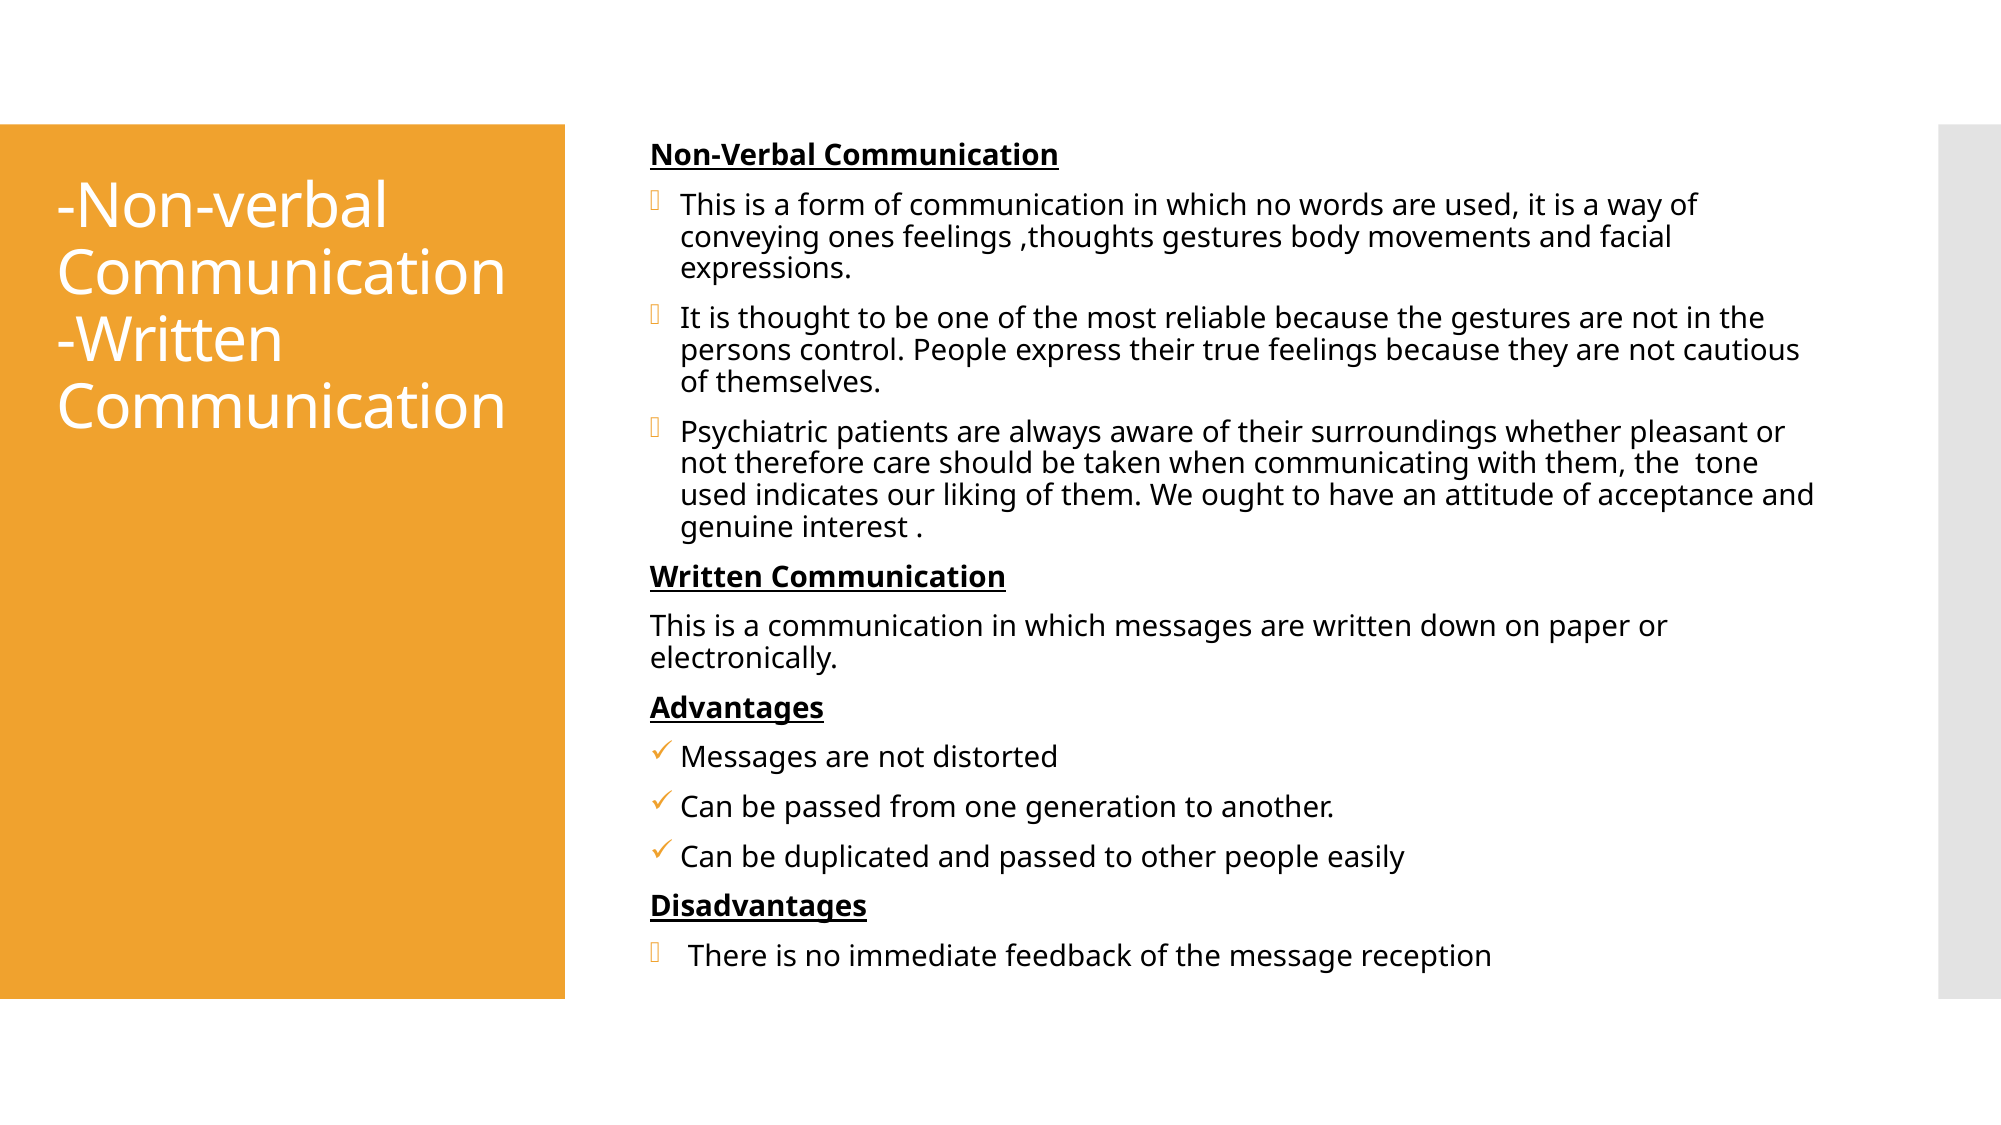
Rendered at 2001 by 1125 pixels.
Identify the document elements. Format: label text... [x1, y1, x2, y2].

title -Non-verbal Communication -Written Communication [41, 132, 557, 483]
list Non-Verbal Communication This is a form of communication in which no words are used, it is a way of conveying ones feelings ,thoughts gestures body movements and facial expressions. It is thought to be one of the most reliable because the gestures are not in the persons control. People express their true feelings because they are not cautious of themselves. Psychiatric patients are always aware of their surroundings whether pleasant or not therefore care should be taken when communicating with them, the tone used indicates our liking of them. We ought to have an attitude of acceptance and genuine interest . Written Communication This is a communication in which messages are written down on paper or electronically. Advantages Messages are not distorted Can be passed from one generation to another. Can be duplicated and passed to other people easily Disadvantages There is no immediate feedback of the message reception [634, 132, 1835, 982]
